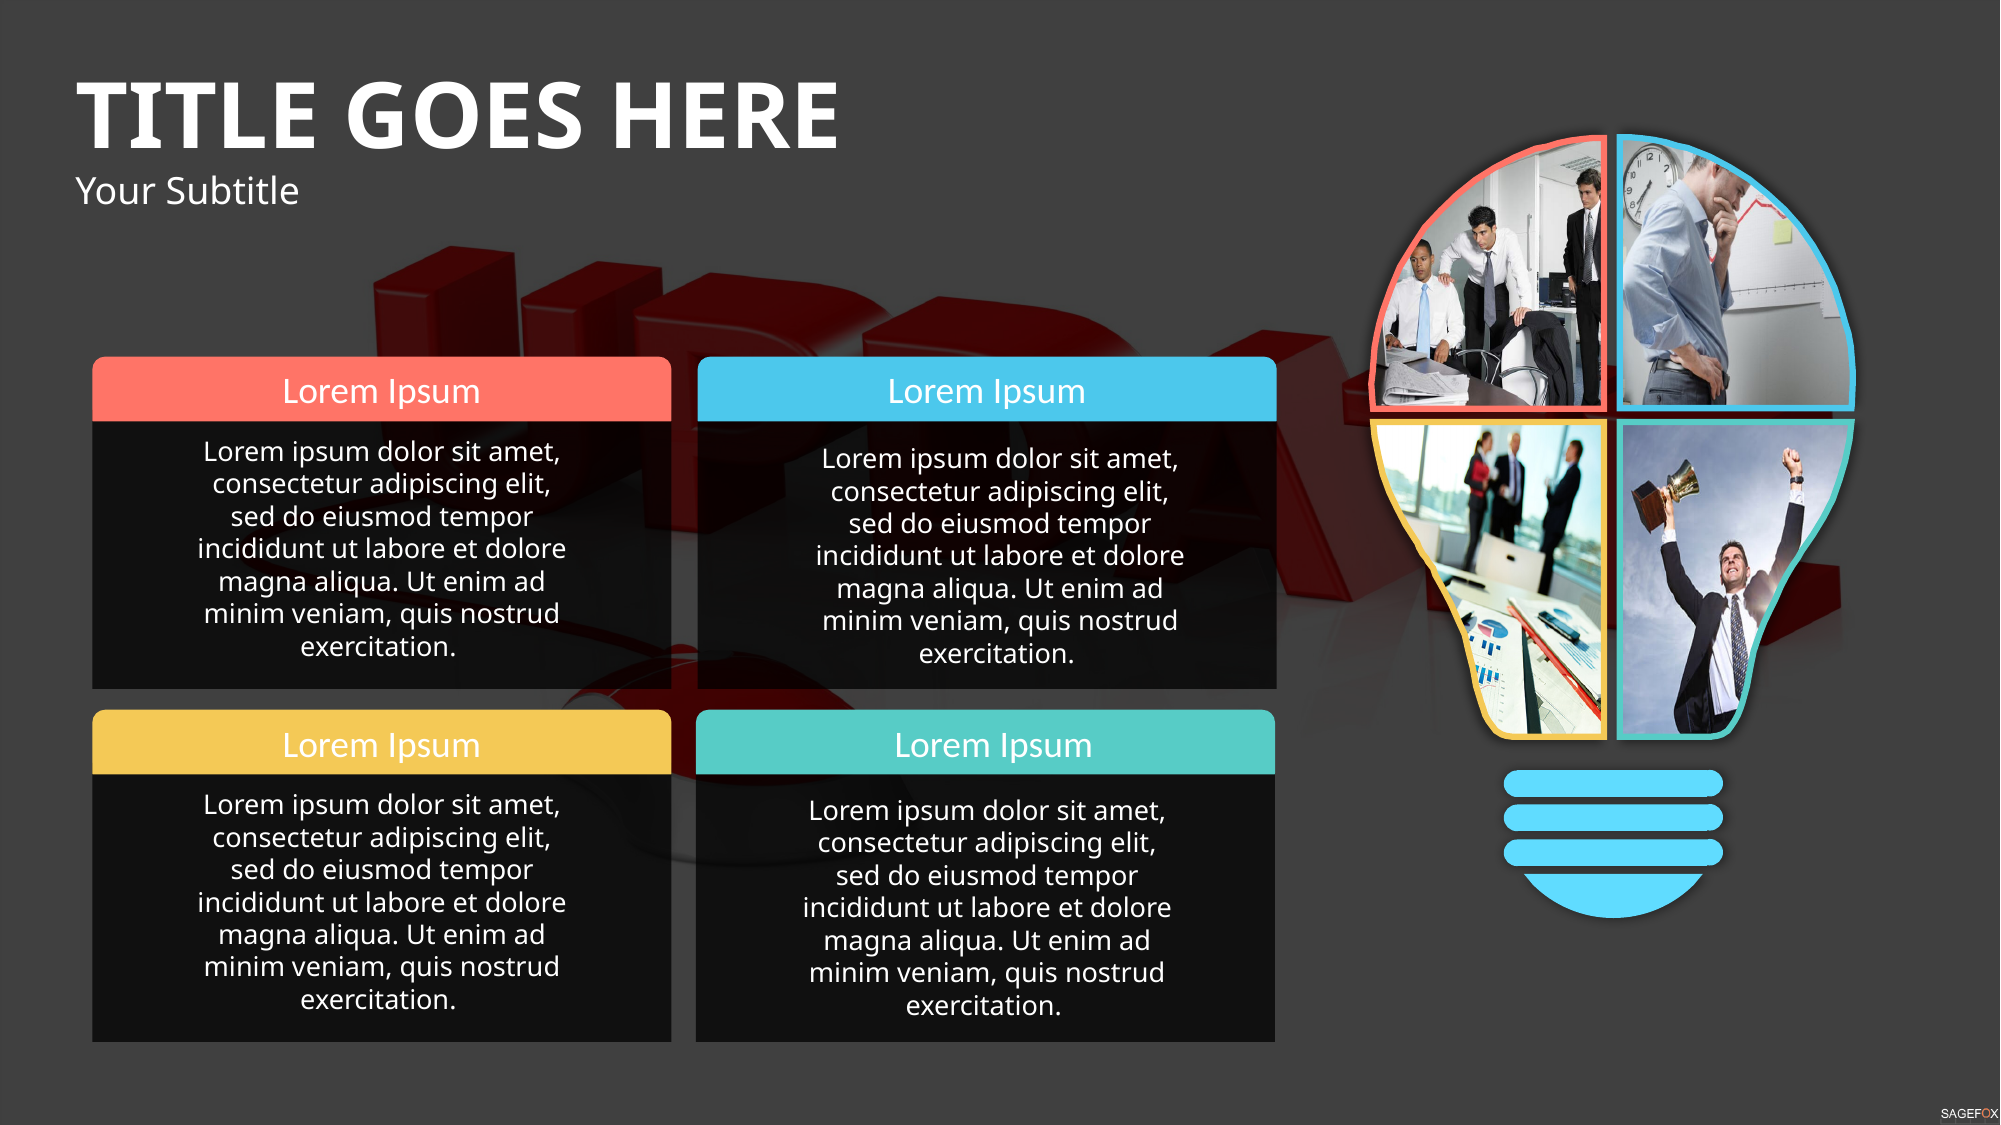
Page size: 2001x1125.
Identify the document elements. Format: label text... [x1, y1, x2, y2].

text_box Lorem Ipsum [91, 355, 673, 423]
text_box [1502, 802, 1725, 833]
text_box Lorem Ipsum [696, 355, 1278, 423]
text_box [1502, 768, 1725, 799]
text_box [1502, 837, 1725, 868]
text_box Lorem Ipsum [91, 708, 673, 776]
text_box Lorem Ipsum [694, 708, 1277, 776]
text_box [1618, 421, 1853, 738]
text_box [1521, 872, 1706, 920]
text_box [92, 762, 672, 1043]
picture [0, 0, 2001, 1125]
text_box [1372, 421, 1606, 738]
text_box [1618, 136, 1854, 410]
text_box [695, 762, 1275, 1043]
text_box [1370, 136, 1606, 410]
text_box TITLE GOES HERE Your Subtitle [60, 49, 1036, 220]
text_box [92, 409, 672, 689]
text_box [697, 409, 1277, 689]
